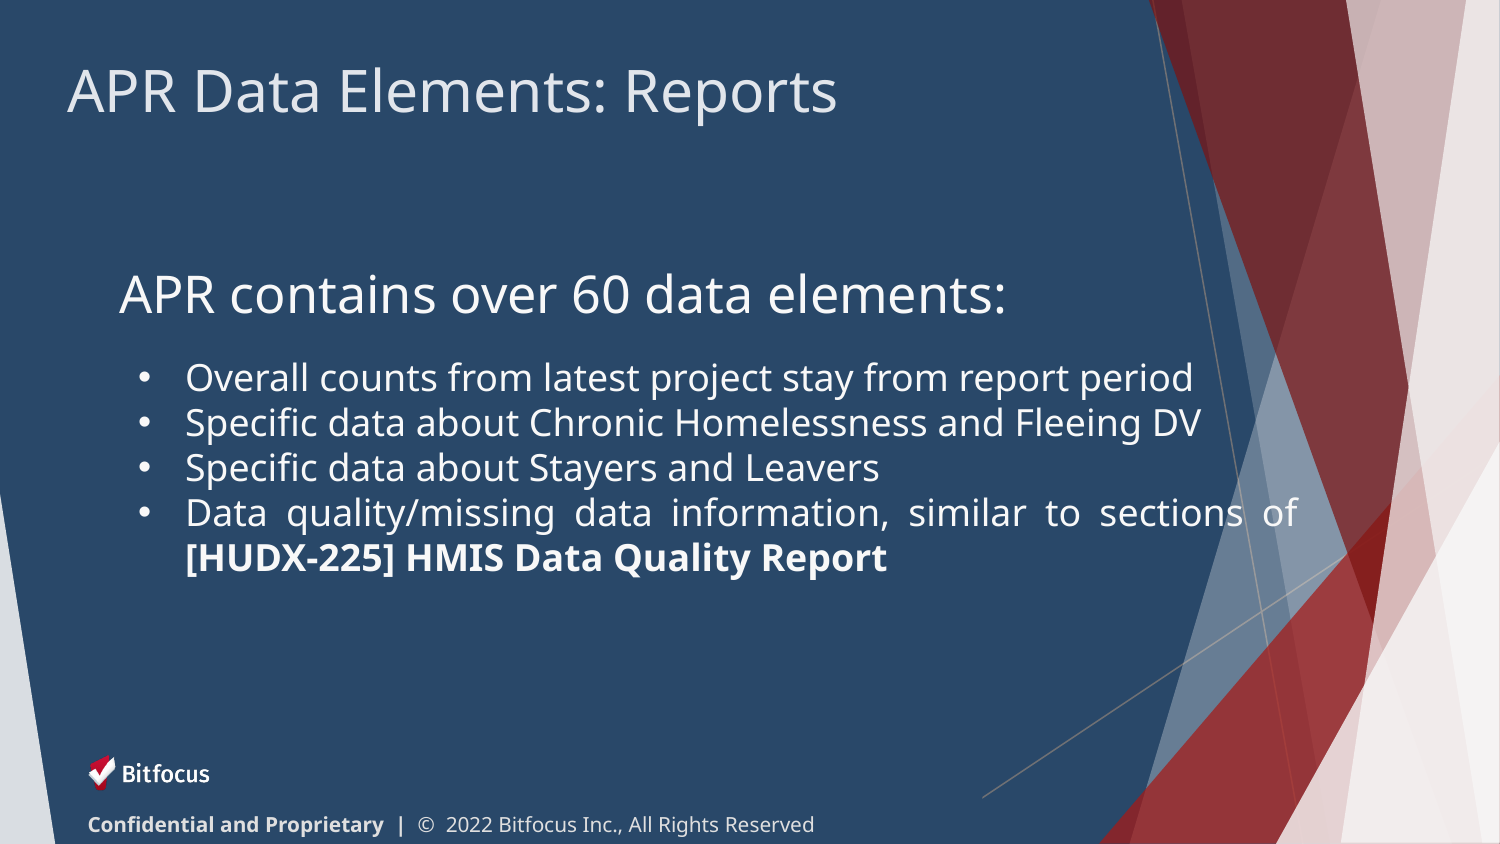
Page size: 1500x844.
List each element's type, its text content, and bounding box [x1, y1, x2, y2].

text_box [146, 138, 1238, 246]
list APR Data Elements: Reports [56, 39, 879, 139]
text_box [72, 716, 1058, 844]
text_box APR contains over 60 data elements: Overall counts from latest project stay from report period Specific data about Chronic Homelessness and Fleeing DV Specific data about Stayers and Leavers Data quality/missing data information, similar to sections of [HUDX-225] HMIS Data Quality Report [104, 246, 1314, 594]
